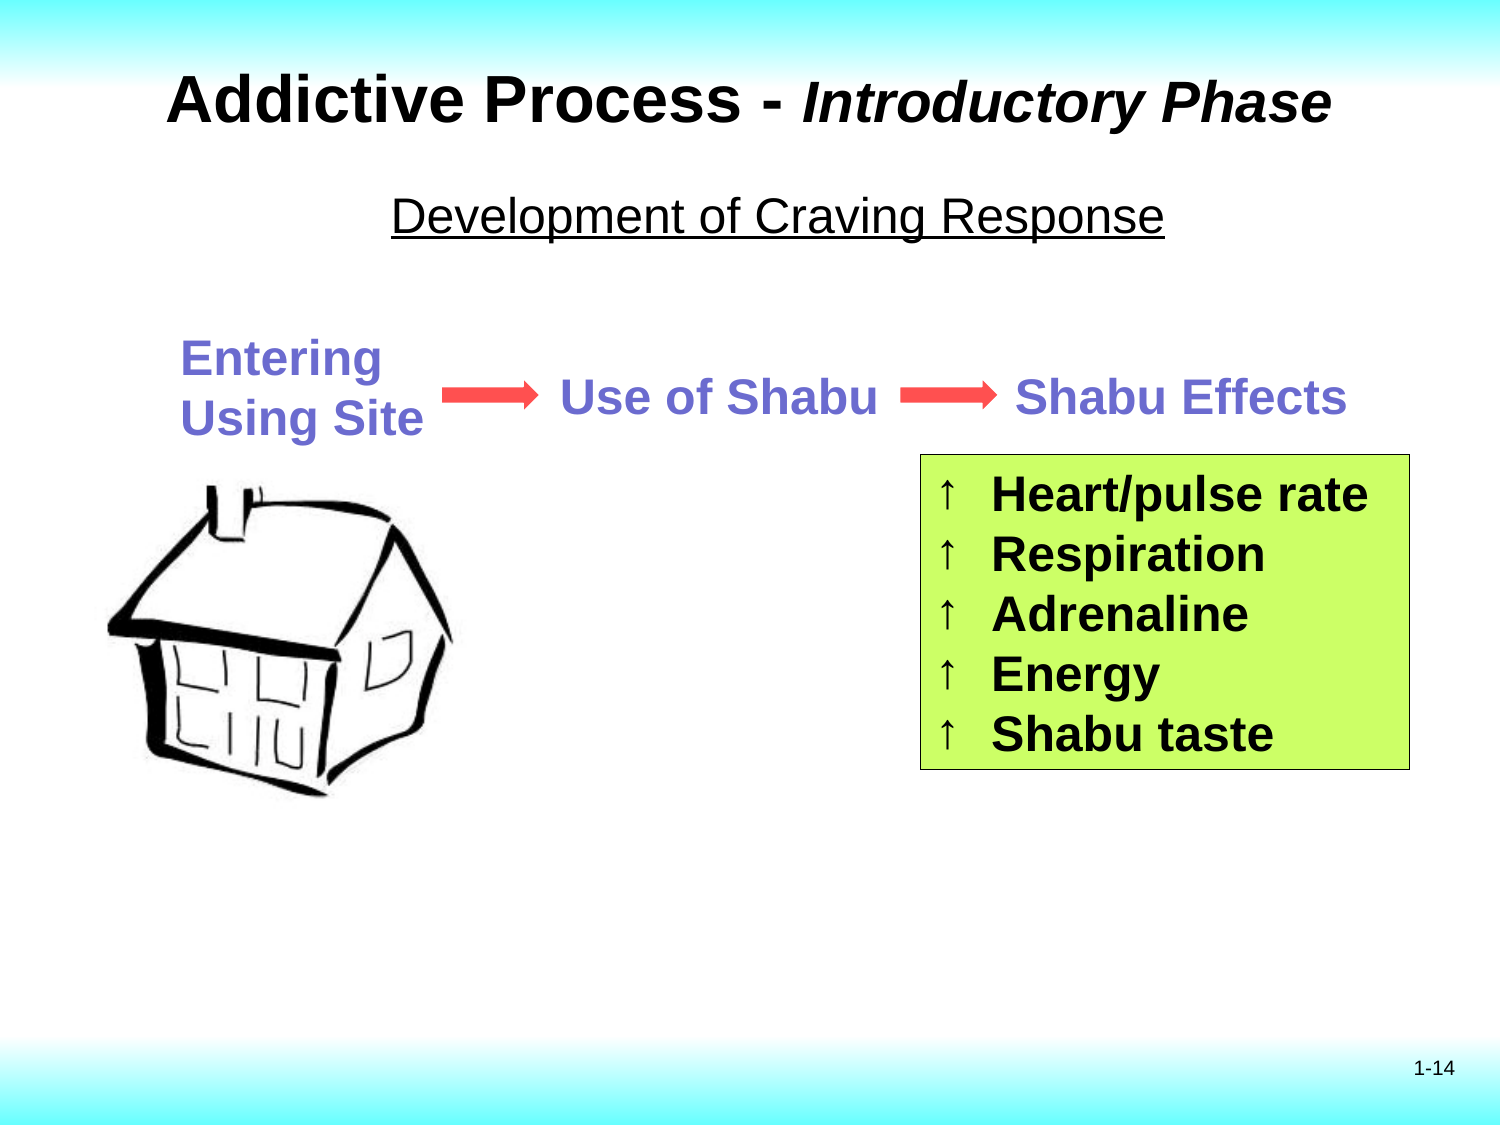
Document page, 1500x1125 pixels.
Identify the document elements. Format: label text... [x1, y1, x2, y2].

slide_number 1-14 [1120, 1046, 1471, 1125]
title Development of Craving Response [146, 167, 1410, 259]
text_box Use of Shabu [544, 357, 918, 432]
text_box Shabu Effects [1000, 357, 1397, 433]
text_box Addictive Process - Introductory Phase [102, 41, 1397, 151]
text_box Heart/pulse rate Respiration Adrenaline Energy Shabu taste [920, 454, 1410, 770]
picture [44, 454, 522, 835]
text_box Entering Using Site [165, 318, 444, 452]
text_box [899, 378, 999, 412]
text_box [441, 378, 540, 412]
